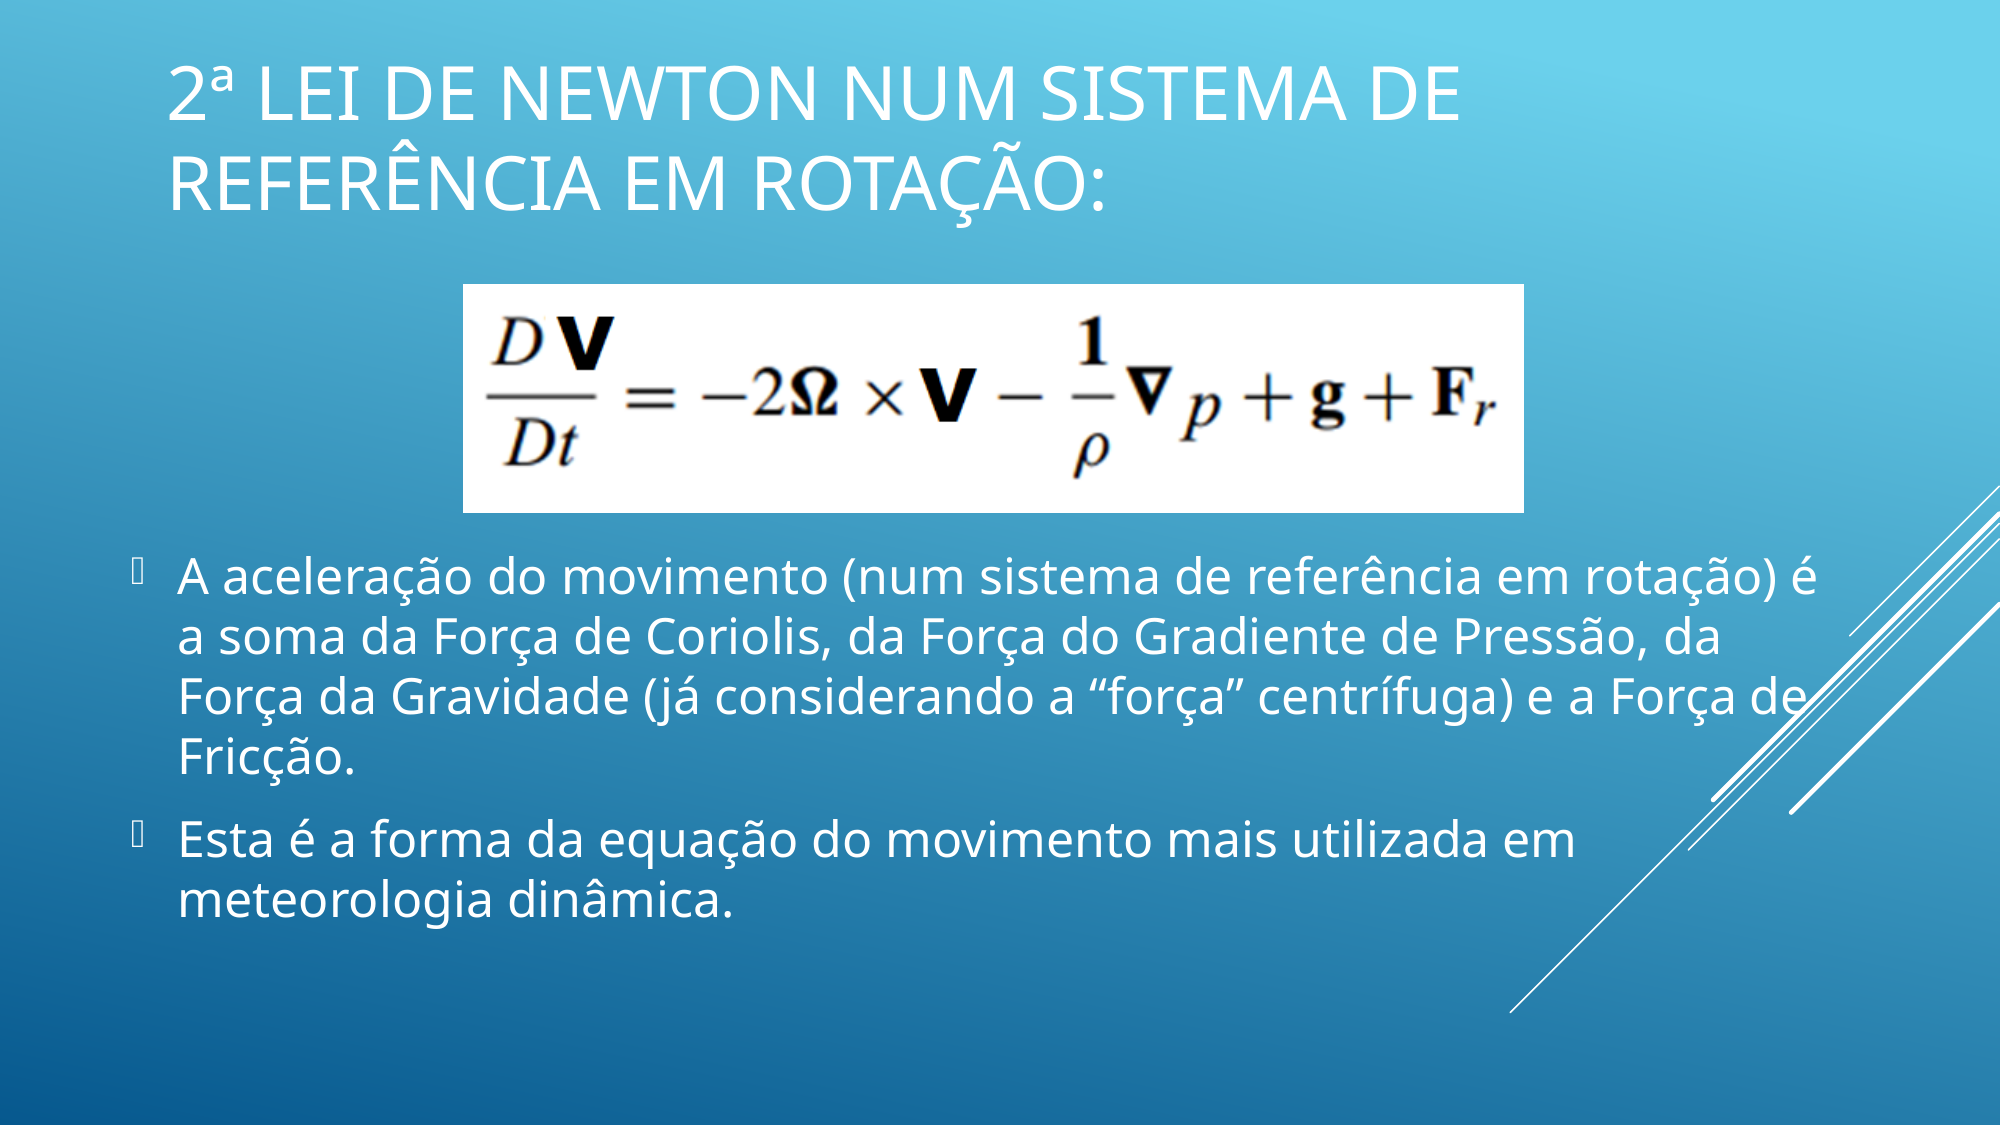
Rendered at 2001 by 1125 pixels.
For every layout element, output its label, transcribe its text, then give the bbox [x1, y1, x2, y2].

picture [462, 284, 1525, 513]
list A aceleração do movimento (num sistema de referência em rotação) é a soma da Força de Coriolis, da Força do Gradiente de Pressão, da Força da Gravidade (já considerando a “força” centrífuga) e a Força de Fricção. Esta é a forma da equação do movimento mais utilizada em meteorologia dinâmica. [115, 512, 1872, 1125]
title 2ª lei de newton num sistema de referência em rotação: [151, 11, 1552, 260]
